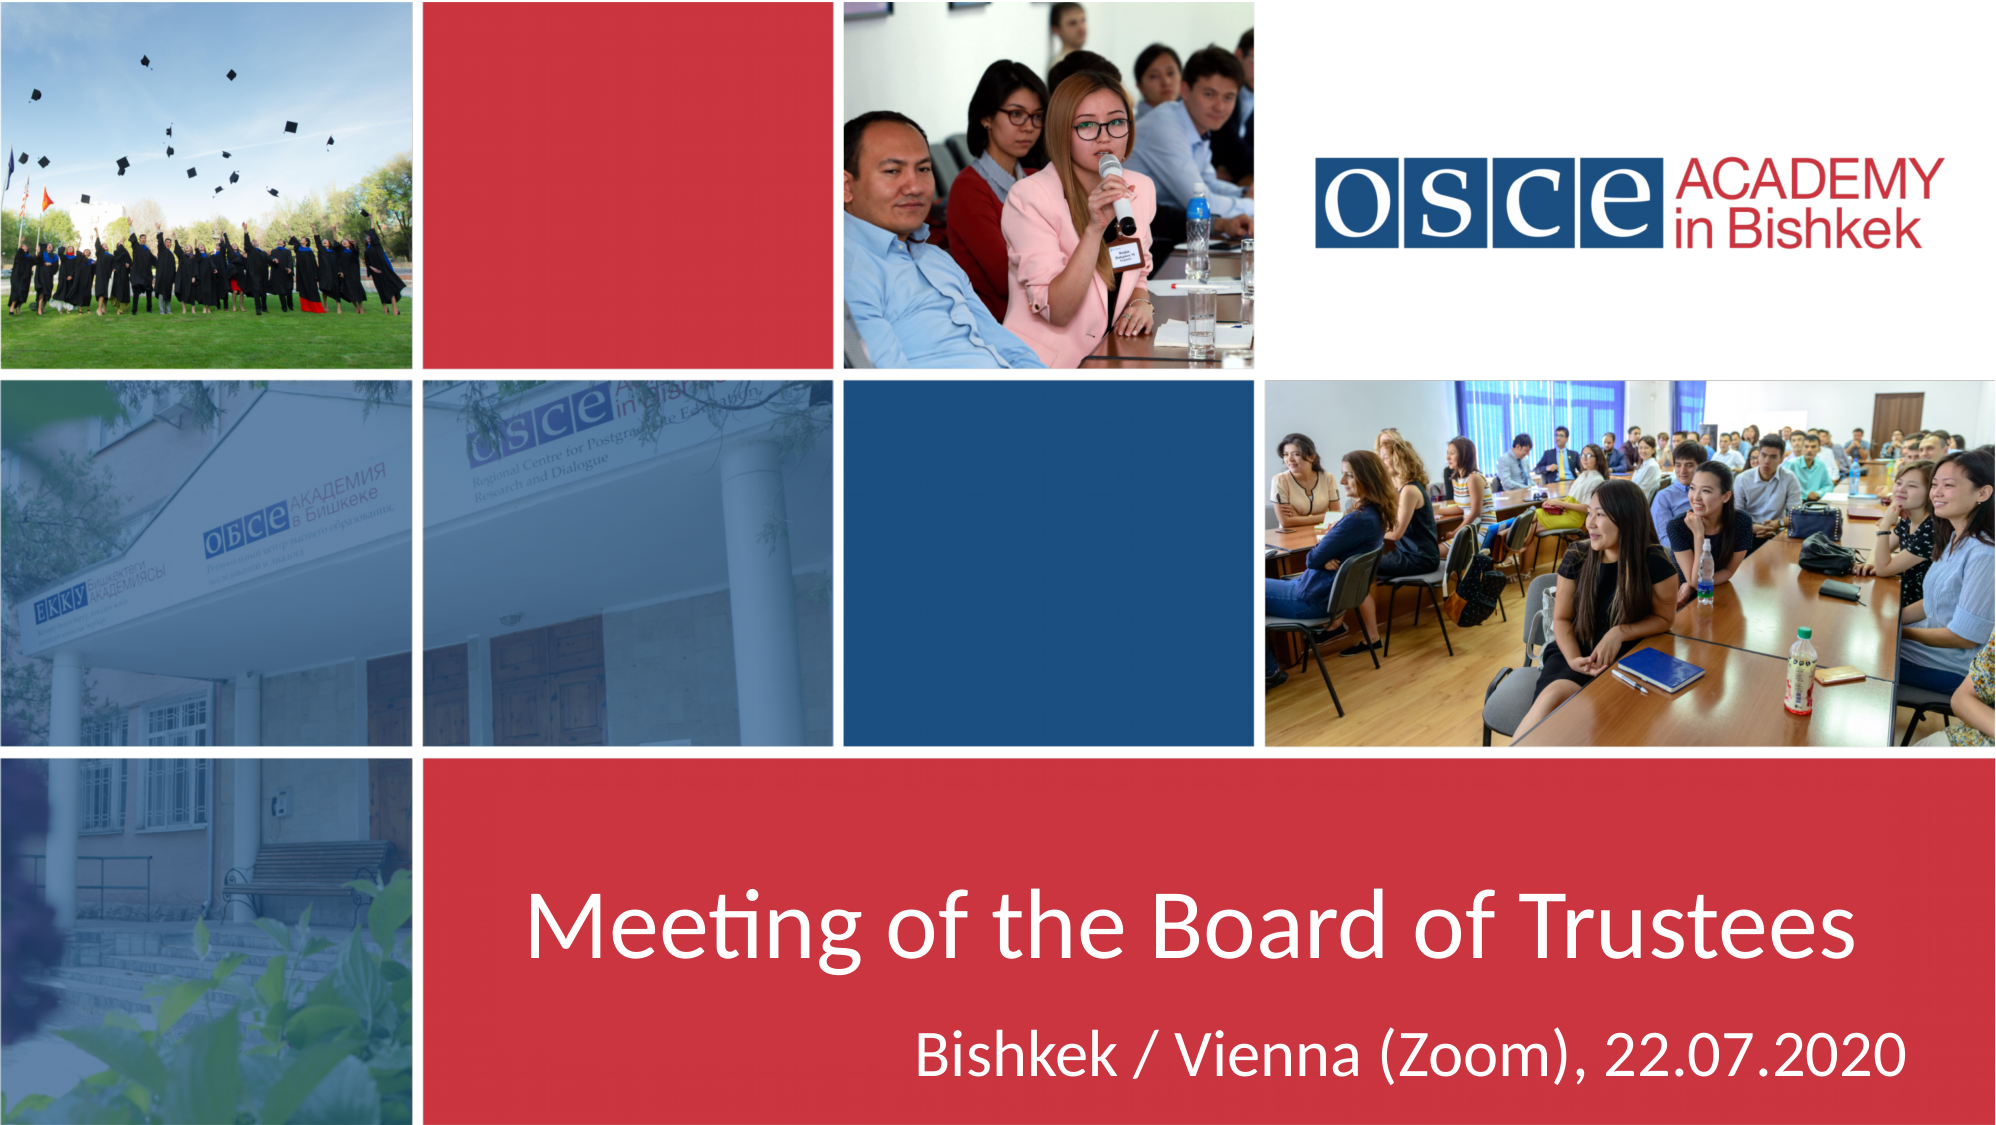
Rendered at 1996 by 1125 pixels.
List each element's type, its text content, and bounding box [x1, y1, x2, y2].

picture [0, 2, 1996, 1125]
text_box Meeting of the Board of Trustees [495, 785, 1887, 1052]
text_box Bishkek / Vienna (Zoom), 22.07.2020 [822, 1001, 1923, 1097]
